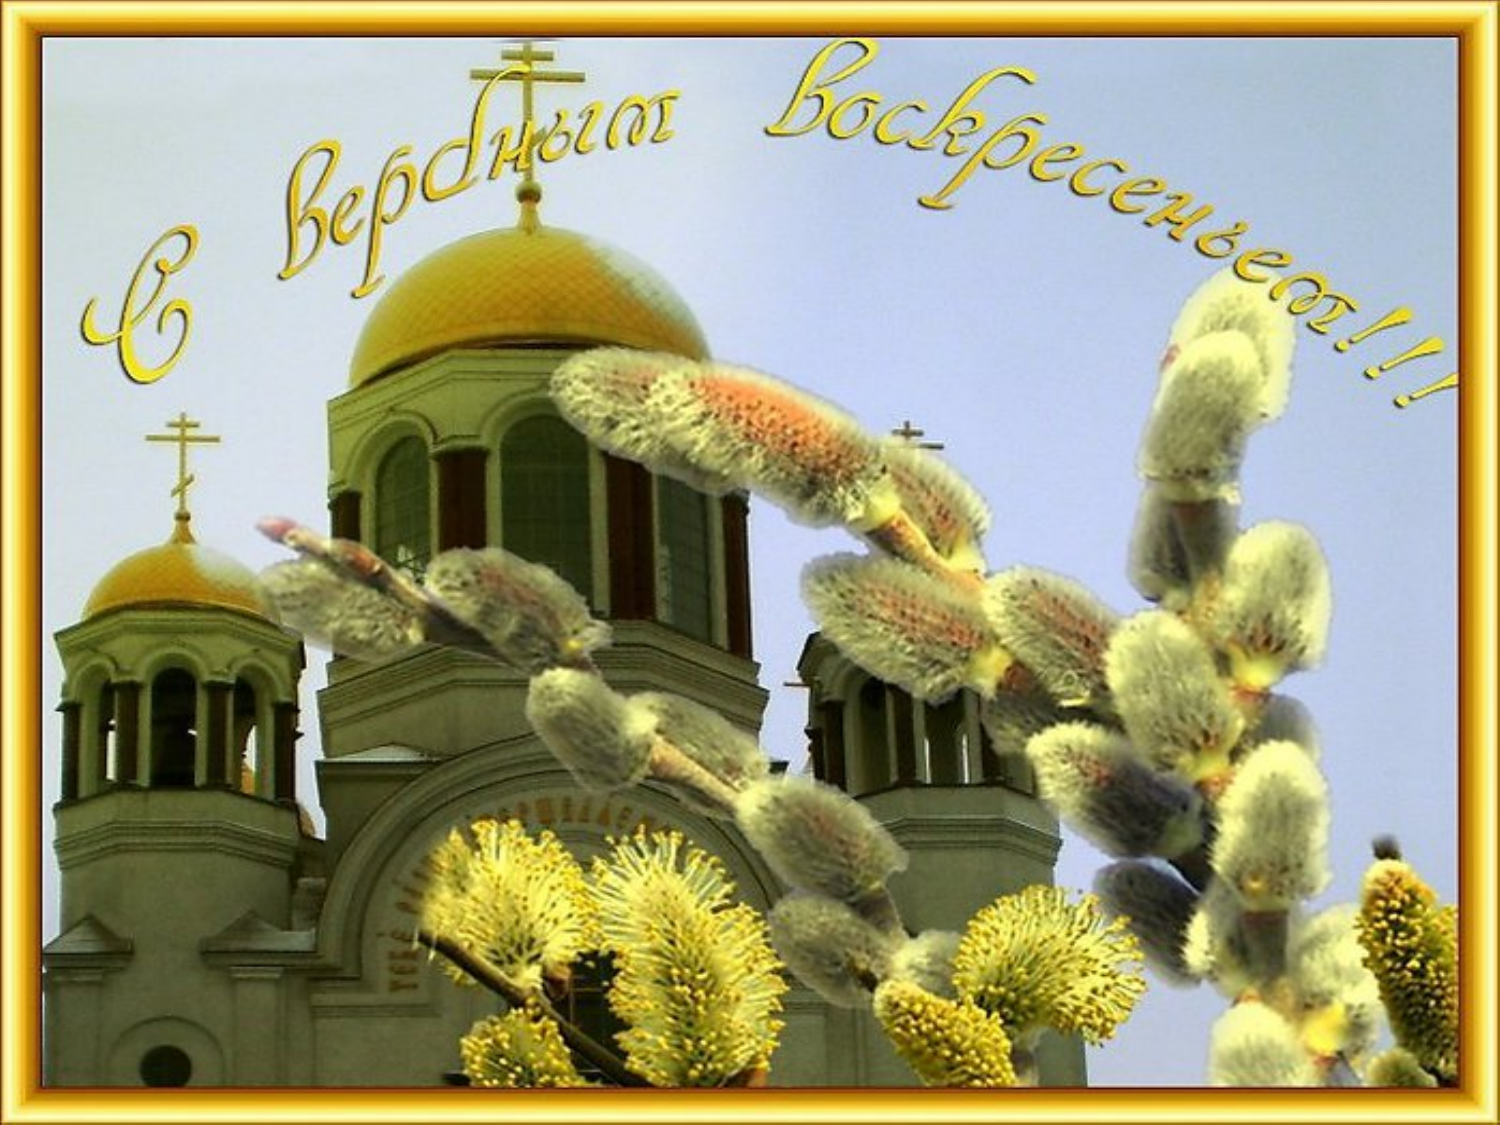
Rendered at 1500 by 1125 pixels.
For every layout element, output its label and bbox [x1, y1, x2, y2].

list [0, 0, 1500, 1125]
